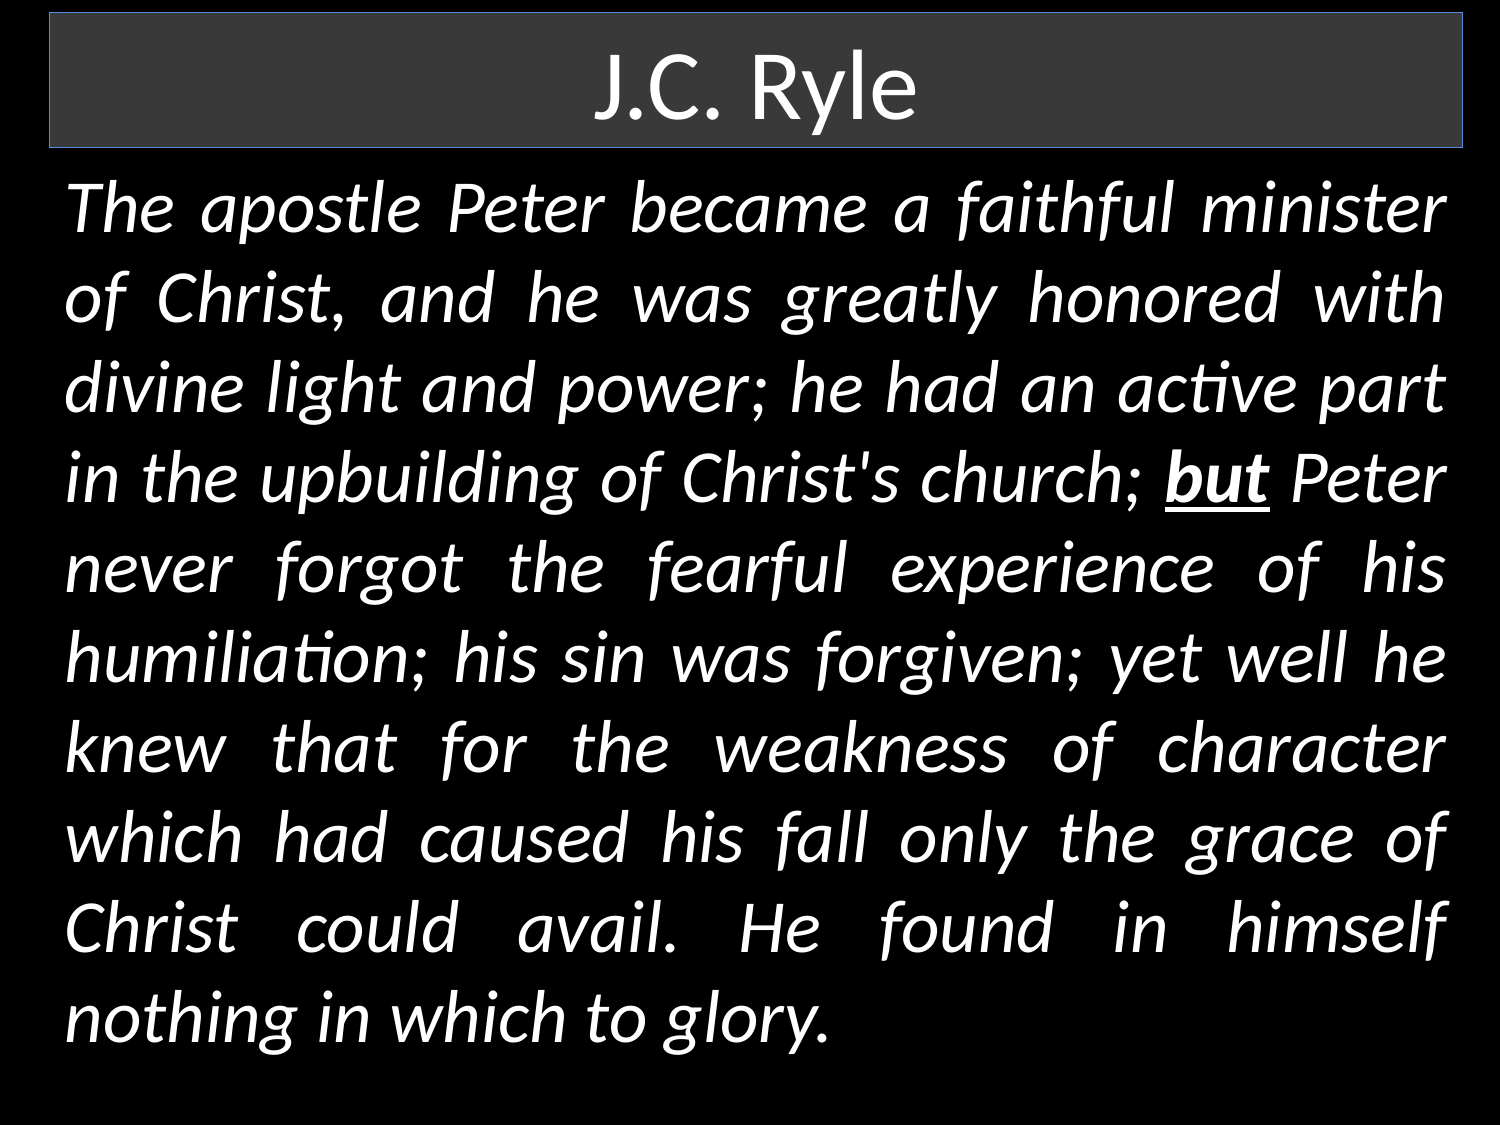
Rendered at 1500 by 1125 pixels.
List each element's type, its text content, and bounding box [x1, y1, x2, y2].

text_box The apostle Peter became a faithful minister of Christ, and he was greatly honored with divine light and power; he had an active part in the upbuilding of Christ's church; but Peter never forgot the fearful experience of his humiliation; his sin was forgiven; yet well he knew that for the weakness of character which had caused his fall only the grace of Christ could avail. He found in himself nothing in which to glory. [49, 149, 1463, 1065]
text_box J.C. Ryle [49, 12, 1463, 148]
